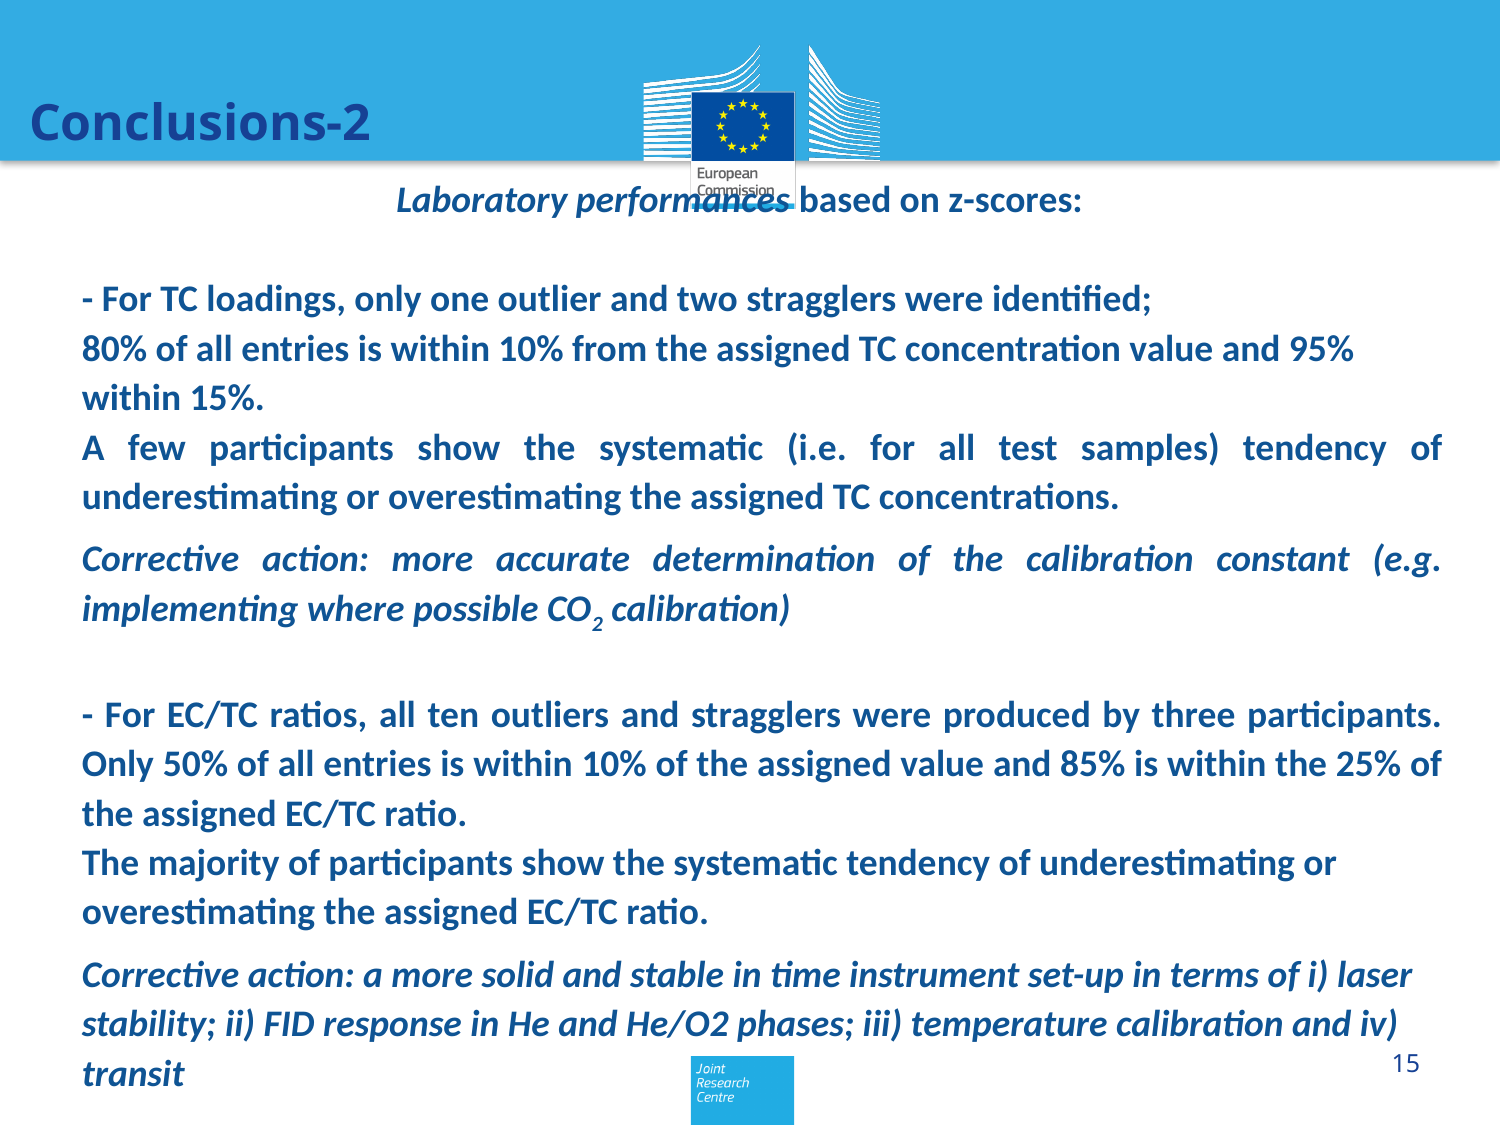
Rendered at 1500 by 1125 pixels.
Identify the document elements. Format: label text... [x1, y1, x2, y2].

text_box Laboratory performances based on z-scores: - For TC loadings, only one outlier and two stragglers were identified; 80% of all entries is within 10% from the assigned TC concentration value and 95% within 15%. A few participants show the systematic (i.e. for all test samples) tendency of underestimating or overestimating the assigned TC concentrations. Corrective action: more accurate determination of the calibration constant (e.g. implementing where possible CO2 calibration) - For EC/TC ratios, all ten outliers and stragglers were produced by three participants. Only 50% of all entries is within 10% of the assigned value and 85% is within the 25% of the assigned EC/TC ratio. The majority of participants show the systematic tendency of underestimating or overestimating the assigned EC/TC ratio. Corrective action: a more solid and stable in time instrument set-up in terms of i) laser stability; ii) FID response in He and He/O2 phases; iii) temperature calibration and iv) transit [29, 163, 1459, 1101]
text_box Conclusions-2 [29, 84, 1010, 161]
